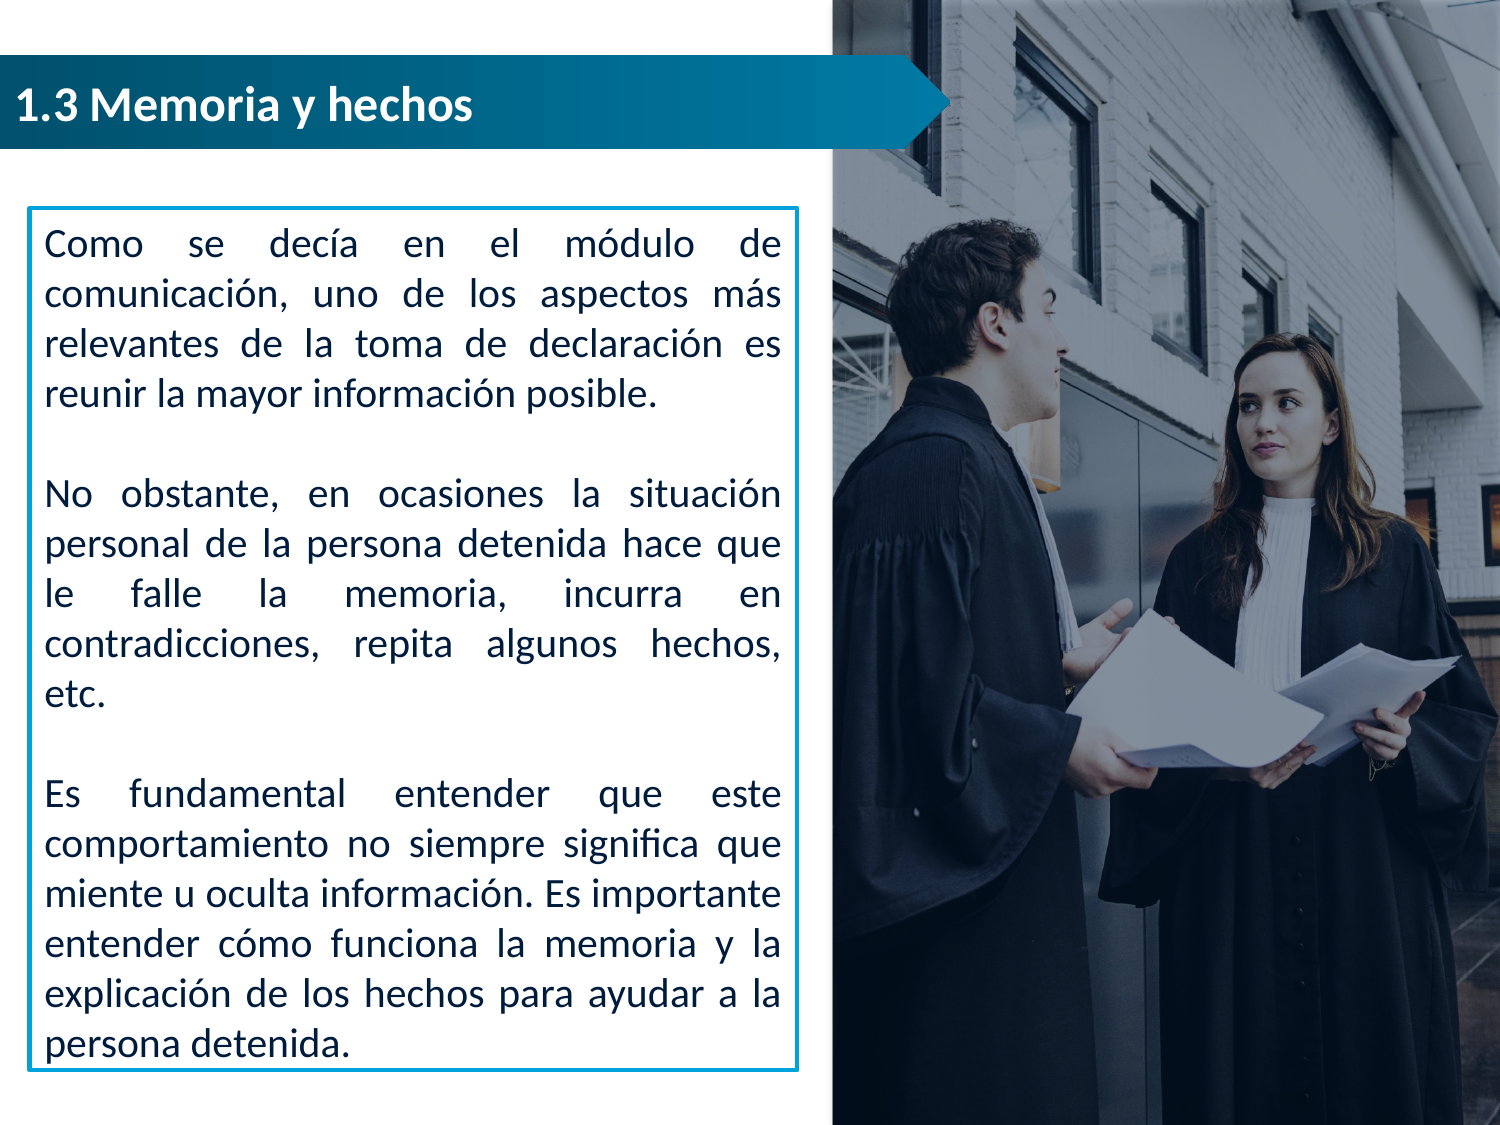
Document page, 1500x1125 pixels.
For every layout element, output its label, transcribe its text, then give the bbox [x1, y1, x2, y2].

picture [832, 0, 1500, 1125]
text_box 1.3 Memoria y hechos [0, 52, 827, 152]
text_box Como se decía en el módulo de comunicación, uno de los aspectos más relevantes de la toma de declaración es reunir la mayor información posible. No obstante, en ocasiones la situación personal de la persona detenida hace que le falle la memoria, incurra en contradicciones, repita algunos hechos, etc. Es fundamental entender que este comportamiento no siempre significa que miente u oculta información. Es importante entender cómo funciona la memoria y la explicación de los hechos para ayudar a la persona detenida. [27, 206, 799, 1072]
